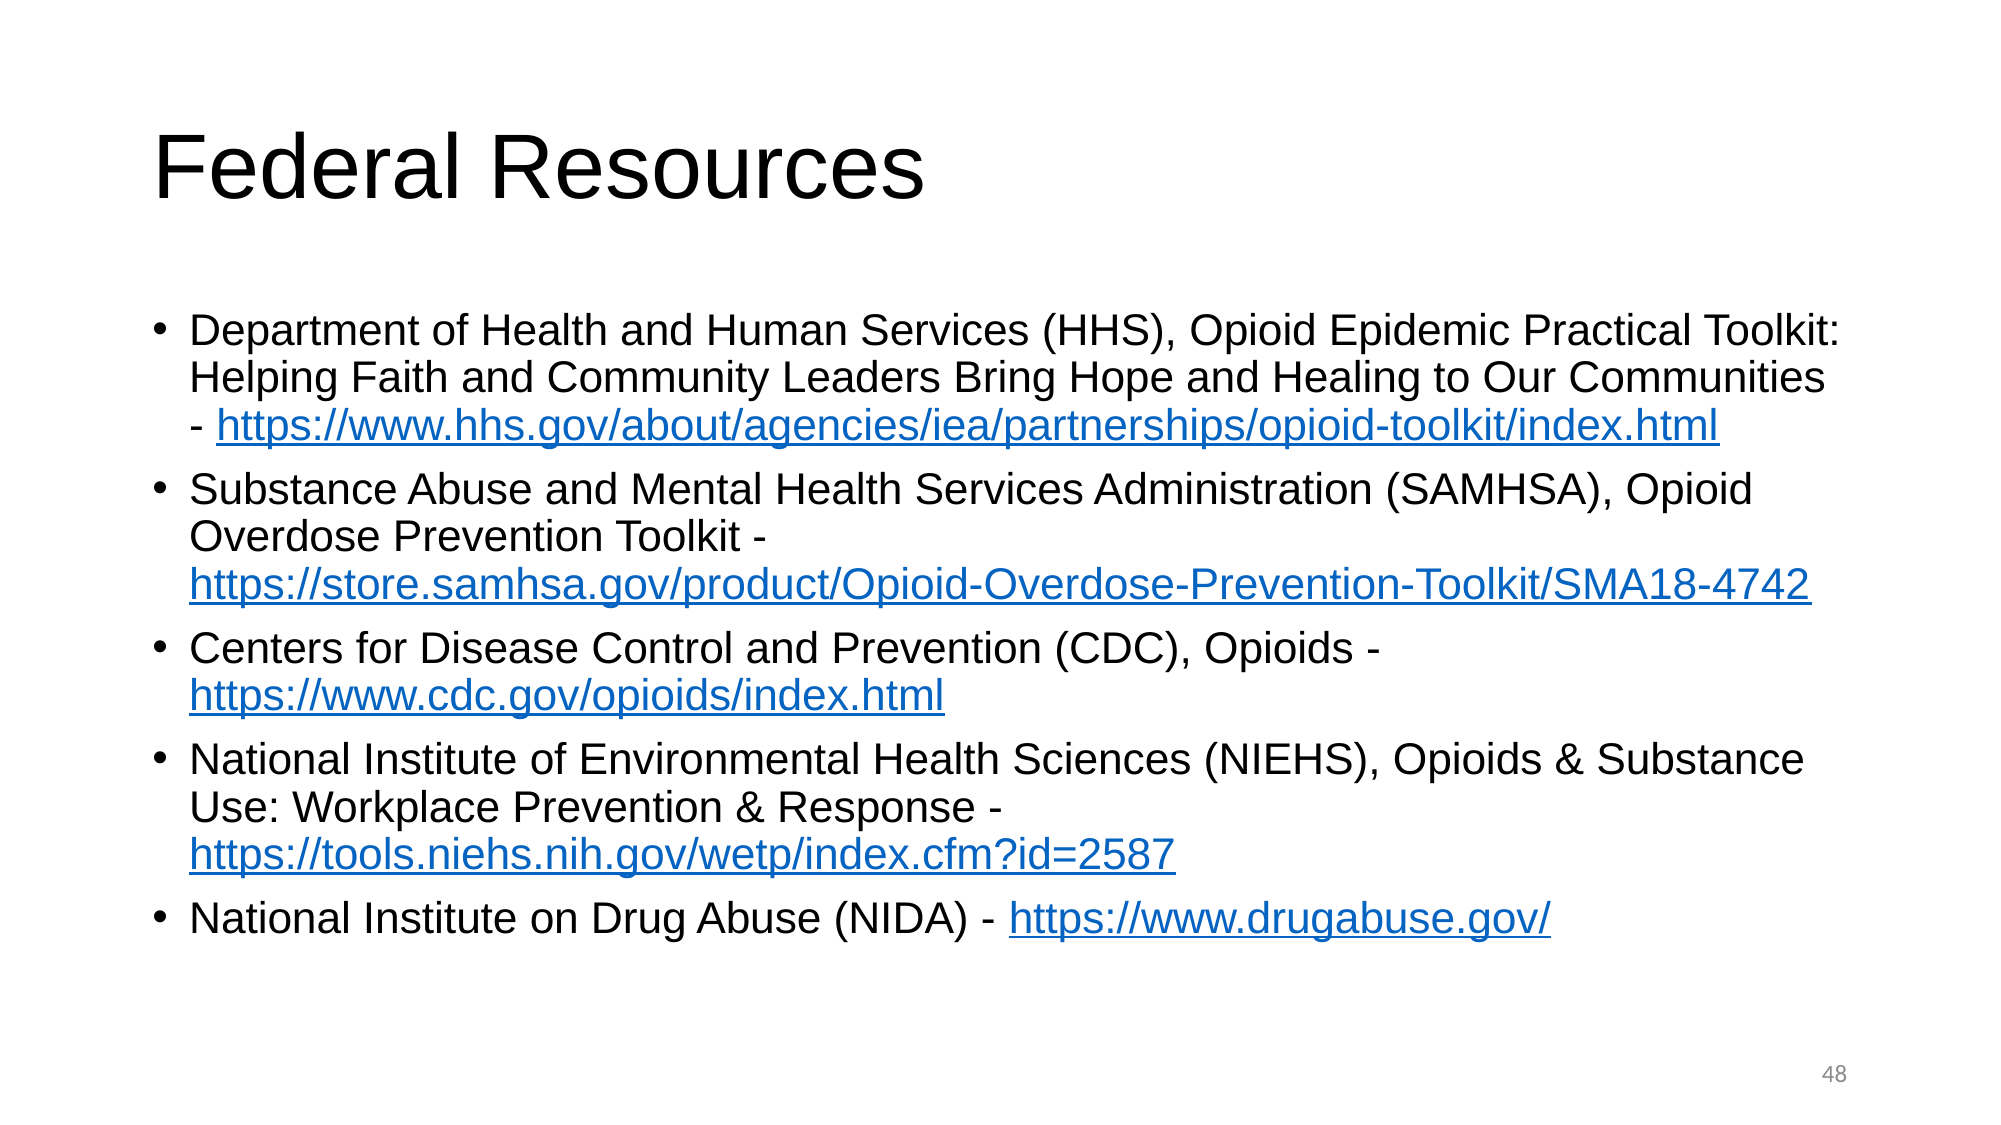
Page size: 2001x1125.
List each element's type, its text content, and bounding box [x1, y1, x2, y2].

title Federal Resources [137, 59, 1863, 278]
slide_number 48 [1412, 1042, 1863, 1103]
list Department of Health and Human Services (HHS), Opioid Epidemic Practical Toolkit: Helping Faith and Community Leaders Bring Hope and Healing to Our Communities - https://www.hhs.gov/about/agencies/iea/partnerships/opioid-toolkit/index.html Substance Abuse and Mental Health Services Administration (SAMHSA), Opioid Overdose Prevention Toolkit - https://store.samhsa.gov/product/Opioid-Overdose-Prevention-Toolkit/SMA18-4742 Centers for Disease Control and Prevention (CDC), Opioids - https://www.cdc.gov/opioids/index.html National Institute of Environmental Health Sciences (NIEHS), Opioids & Substance Use: Workplace Prevention & Response - https://tools.niehs.nih.gov/wetp/index.cfm?id=2587 National Institute on Drug Abuse (NIDA) - https://www.drugabuse.gov/ [137, 299, 1863, 1014]
